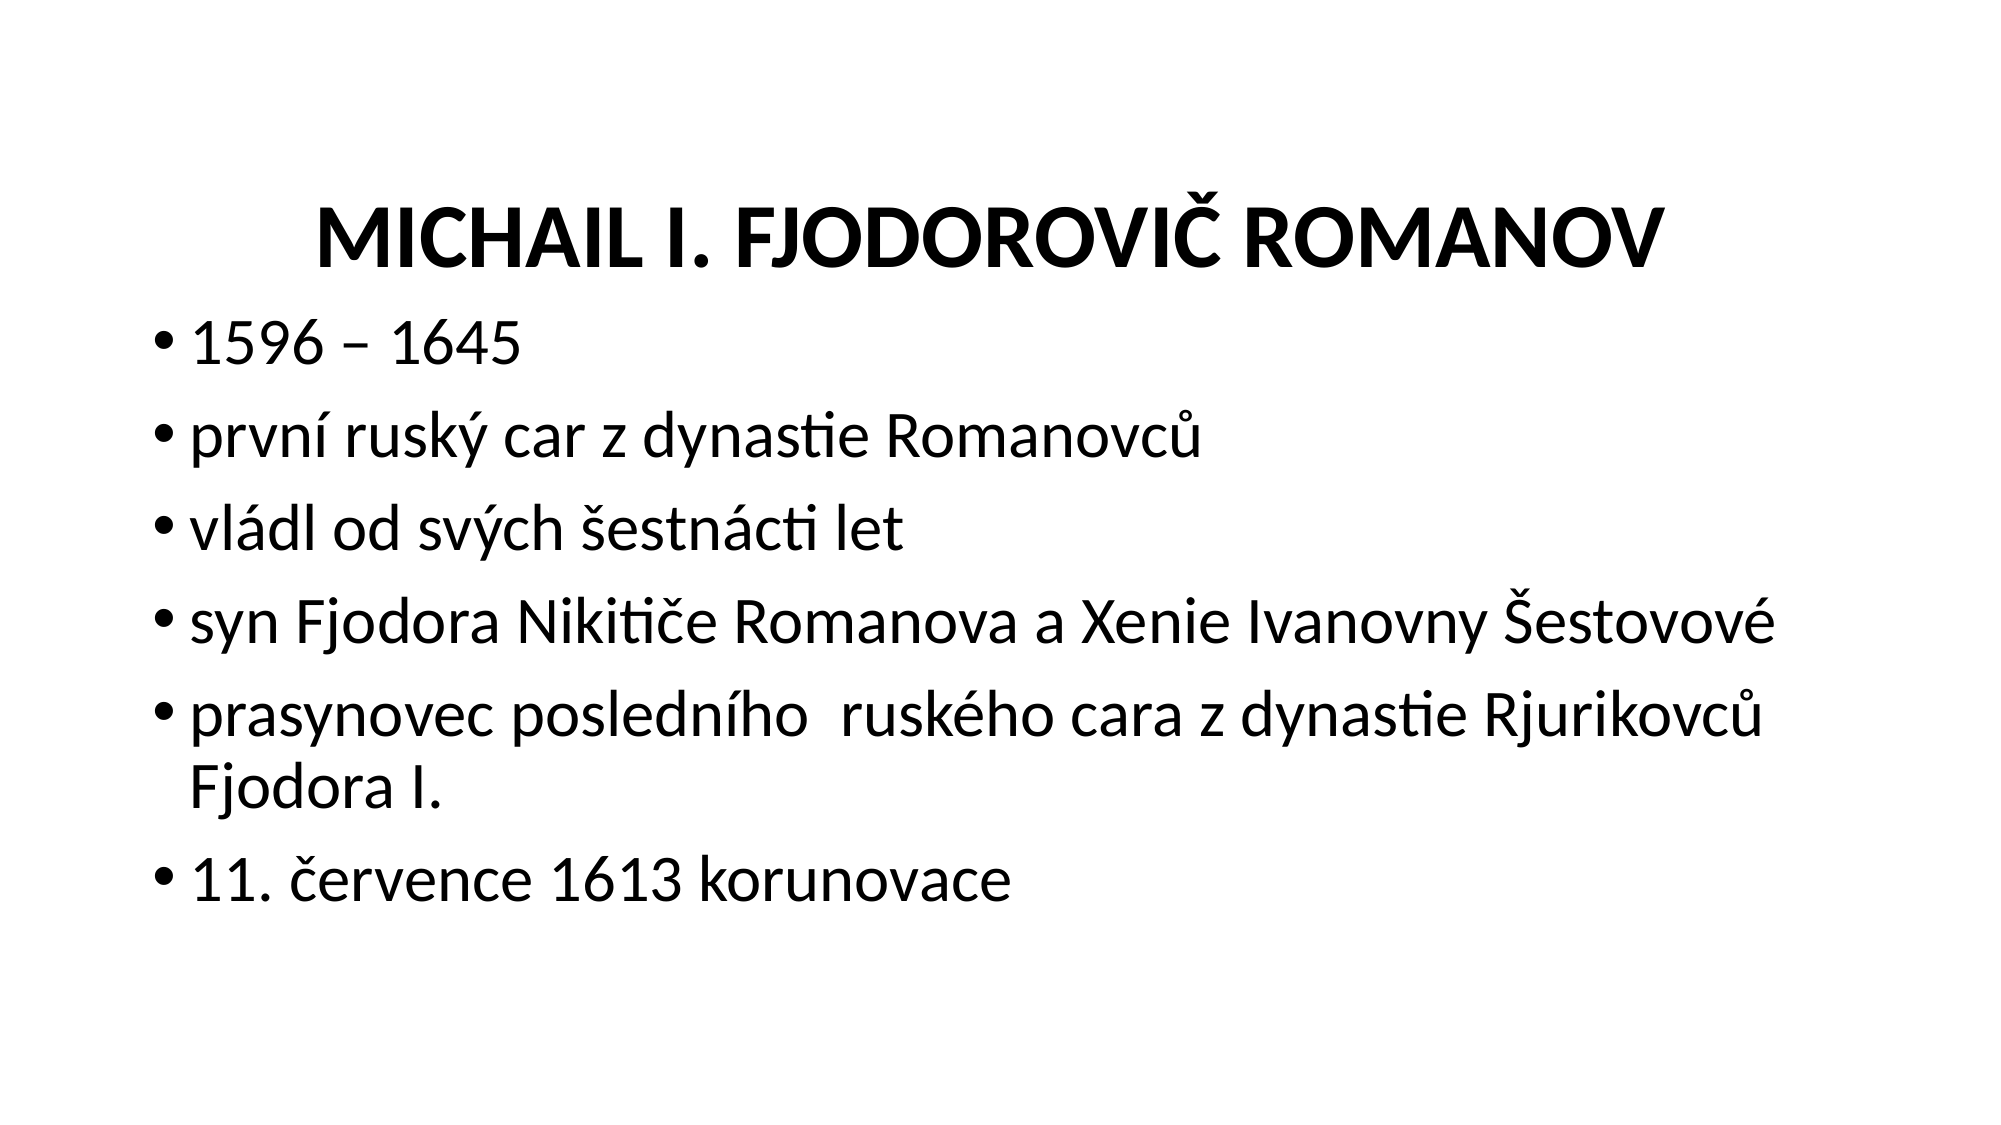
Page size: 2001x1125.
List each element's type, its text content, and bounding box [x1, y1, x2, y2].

list 1596 – 1645 první ruský car z dynastie Romanovců vládl od svých šestnácti let syn Fjodora Nikitiče Romanova a Xenie Ivanovny Šestovové prasynovec posledního ruského cara z dynastie Rjurikovců Fjodora I. 11. července 1613 korunovace [137, 299, 1863, 1014]
text_box MICHAIL I. FJODOROVIČ ROMANOV [299, 168, 2000, 294]
